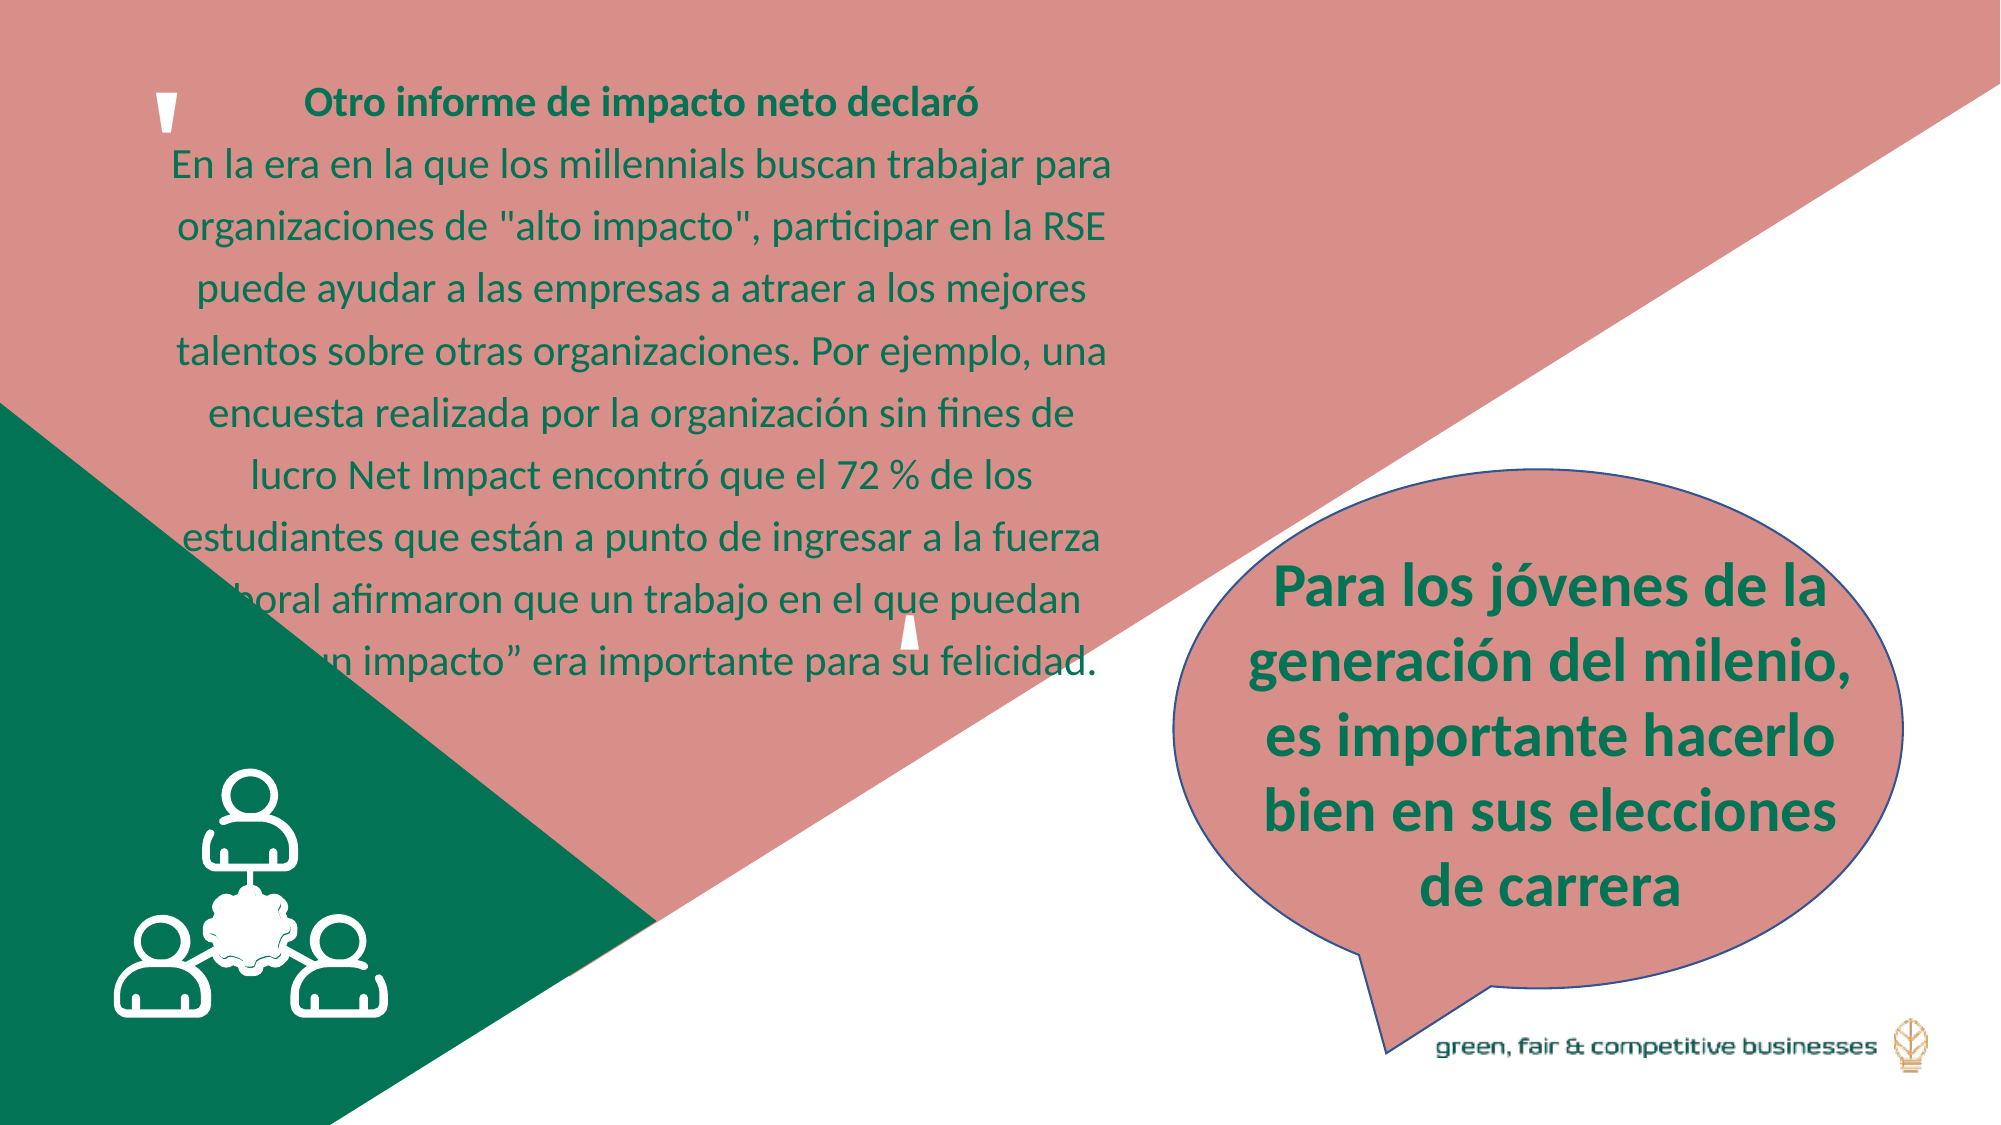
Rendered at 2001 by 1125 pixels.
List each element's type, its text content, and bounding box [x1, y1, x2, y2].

list ' [129, 50, 558, 251]
text_box [1300, 927, 1776, 1055]
picture [1395, 1005, 1937, 1086]
text_box Para los jóvenes de la generación del milenio, es importante hacerlo bien en sus elecciones de carrera [1225, 536, 1877, 927]
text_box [113, 768, 388, 1018]
text_box [1877, 630, 1904, 828]
text_box [1292, 468, 1785, 536]
text_box [1172, 594, 1225, 864]
list Otro informe de impacto neto declaró En la era en la que los millennials buscan trabajar para organizaciones de "alto impacto", participar en la RSE puede ayudar a las empresas a atraer a los mejores talentos sobre otras organizaciones. Por ejemplo, una encuesta realizada por la organización sin fines de lucro Net Impact encontró que el 72 % de los estudiantes que están a punto de ingresar a la fuerza laboral afirmaron que un trabajo en el que puedan “tener un impacto” era importante para su felicidad. [147, 50, 1137, 698]
